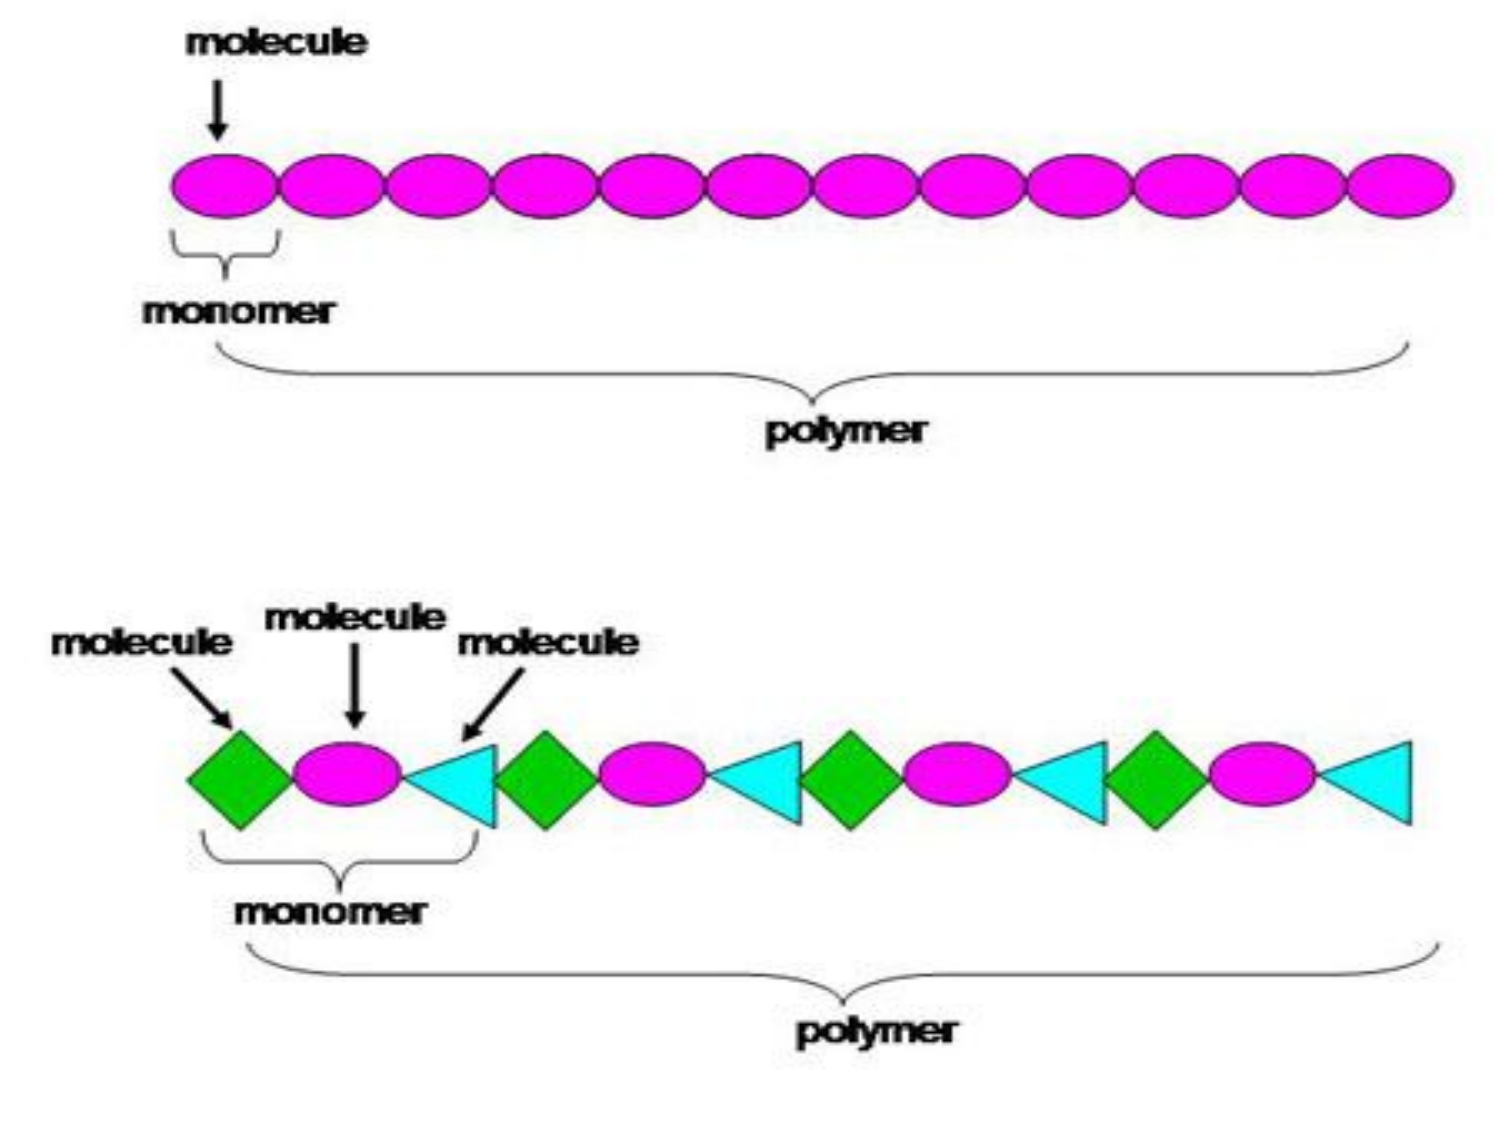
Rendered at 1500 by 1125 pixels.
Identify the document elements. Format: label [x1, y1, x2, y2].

list [0, 0, 1500, 1125]
